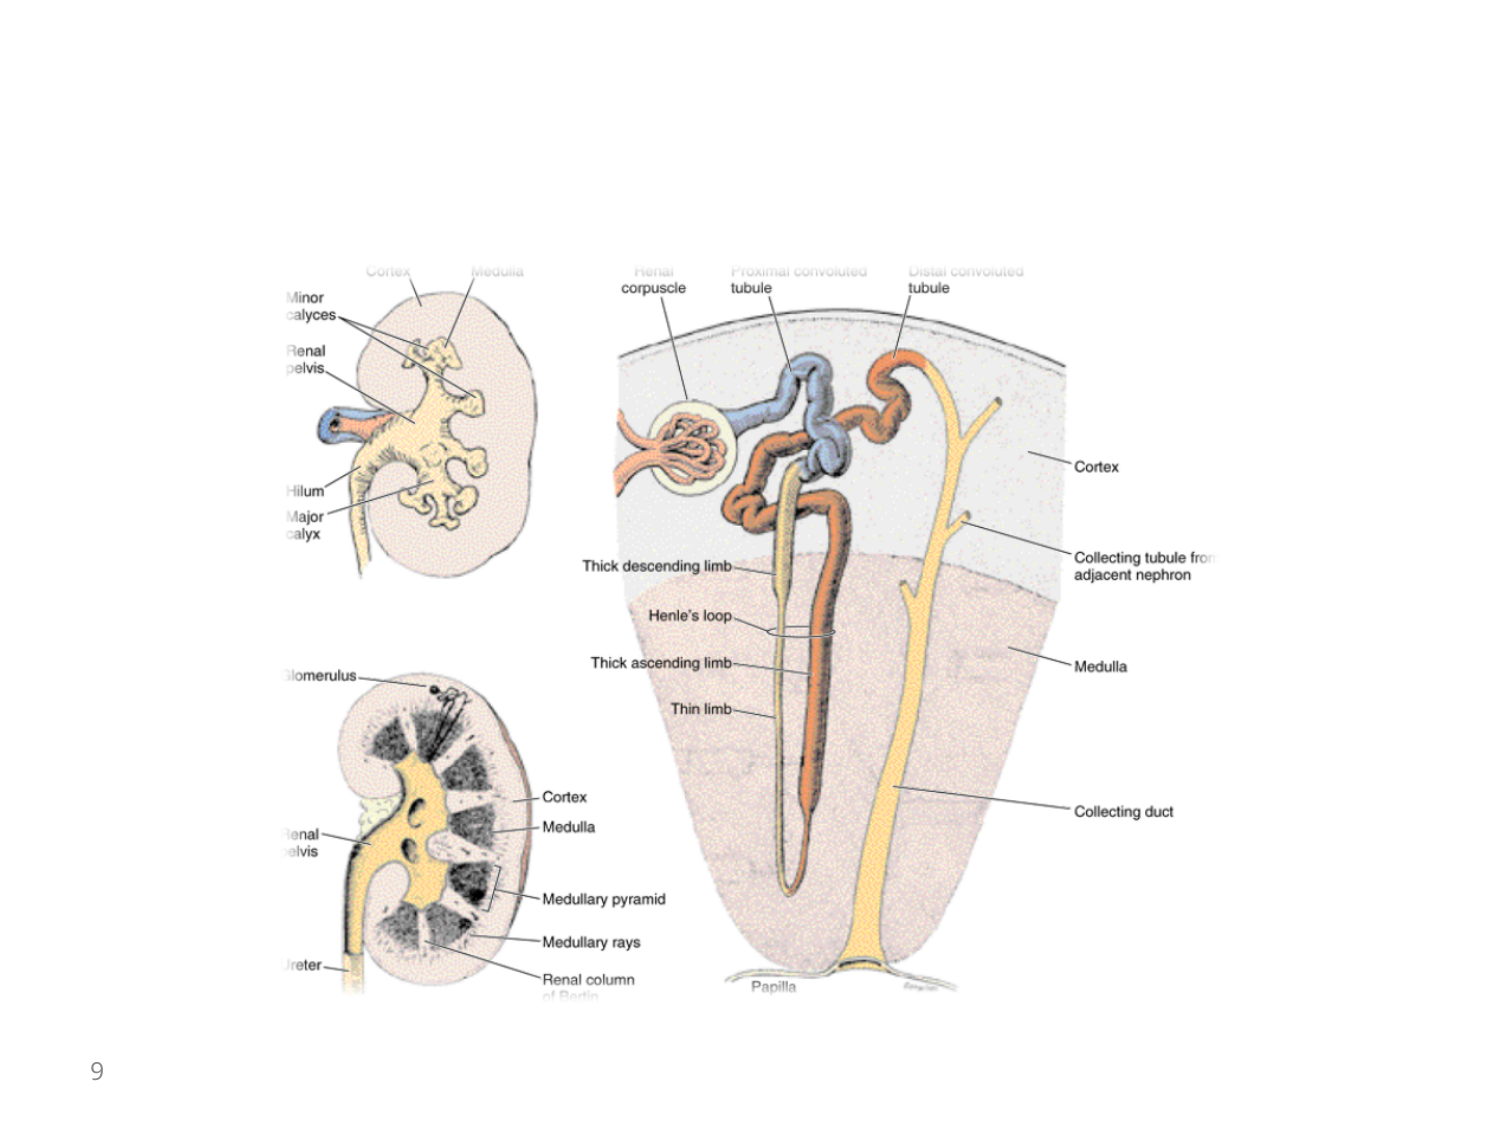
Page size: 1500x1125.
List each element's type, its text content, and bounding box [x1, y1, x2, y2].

slide_number 9 [75, 1042, 425, 1103]
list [278, 262, 1221, 1006]
